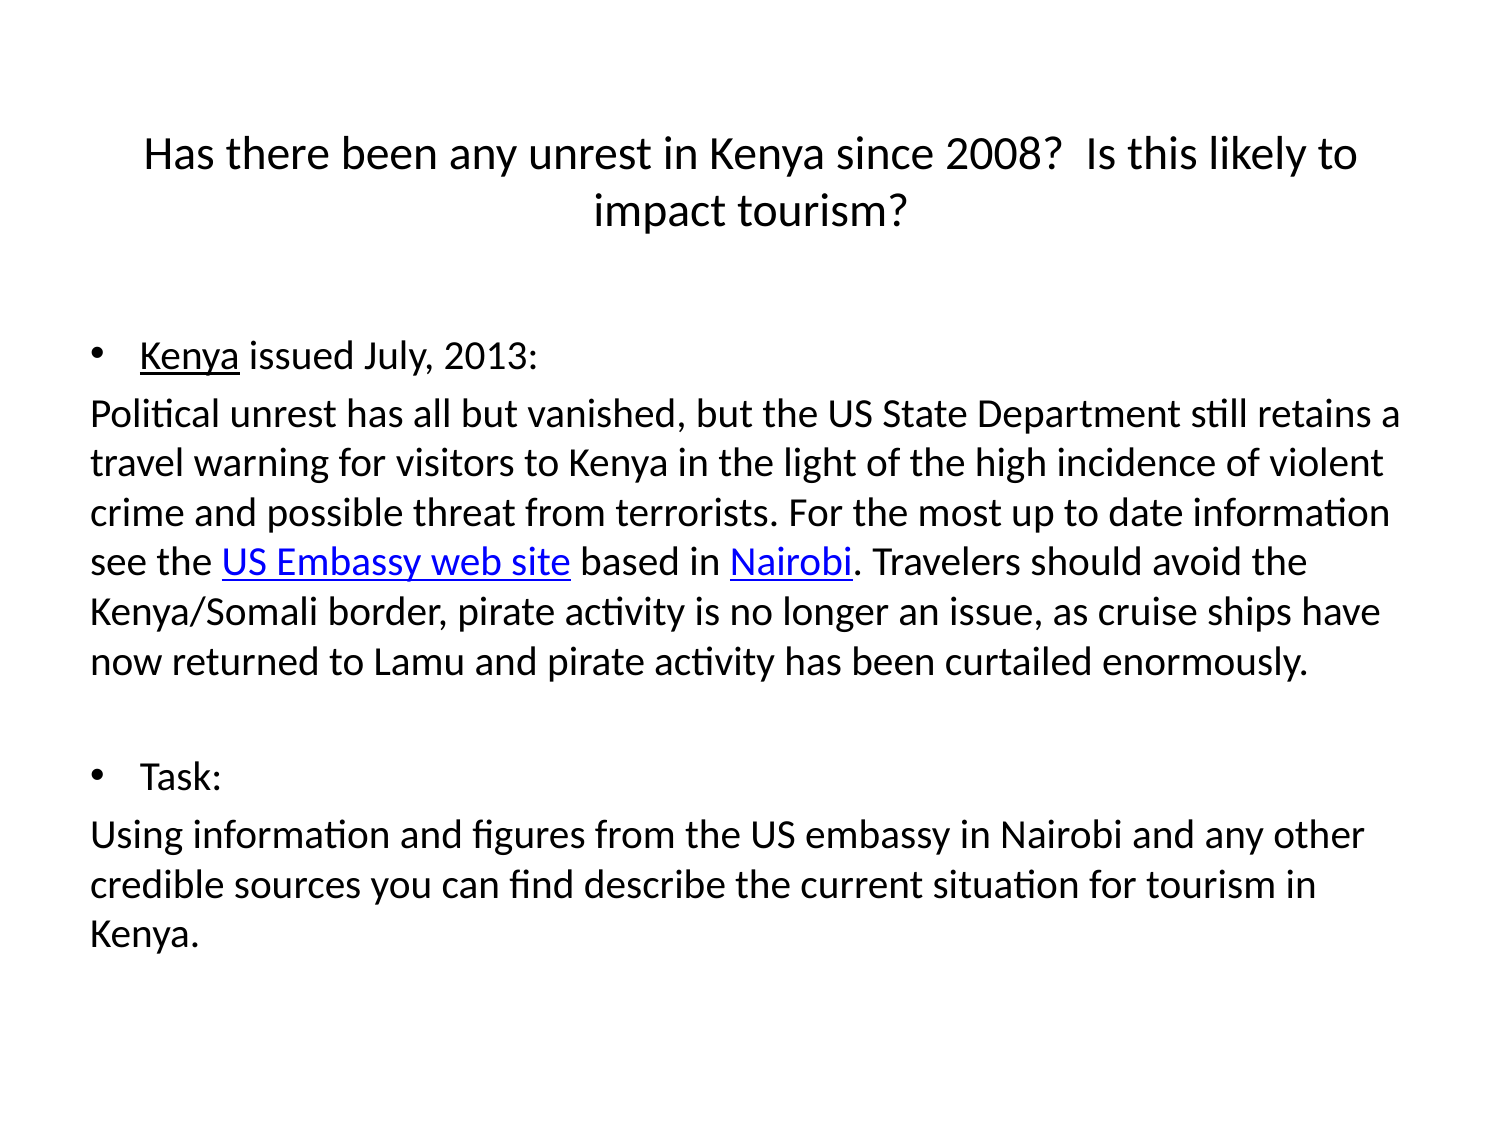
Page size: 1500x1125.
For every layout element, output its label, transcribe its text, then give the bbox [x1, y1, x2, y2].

title Has there been any unrest in Kenya since 2008? Is this likely to impact tourism? [76, 113, 1427, 302]
list Kenya issued July, 2013: Political unrest has all but vanished, but the US State Department still retains a travel warning for visitors to Kenya in the light of the high incidence of violent crime and possible threat from terrorists. For the most up to date information see the US Embassy web site based in Nairobi. Travelers should avoid the Kenya/Somali border, pirate activity is no longer an issue, as cruise ships have now returned to Lamu and pirate activity has been curtailed enormously. Task: Using information and figures from the US embassy in Nairobi and any other credible sources you can find describe the current situation for tourism in Kenya. [75, 262, 1425, 1005]
